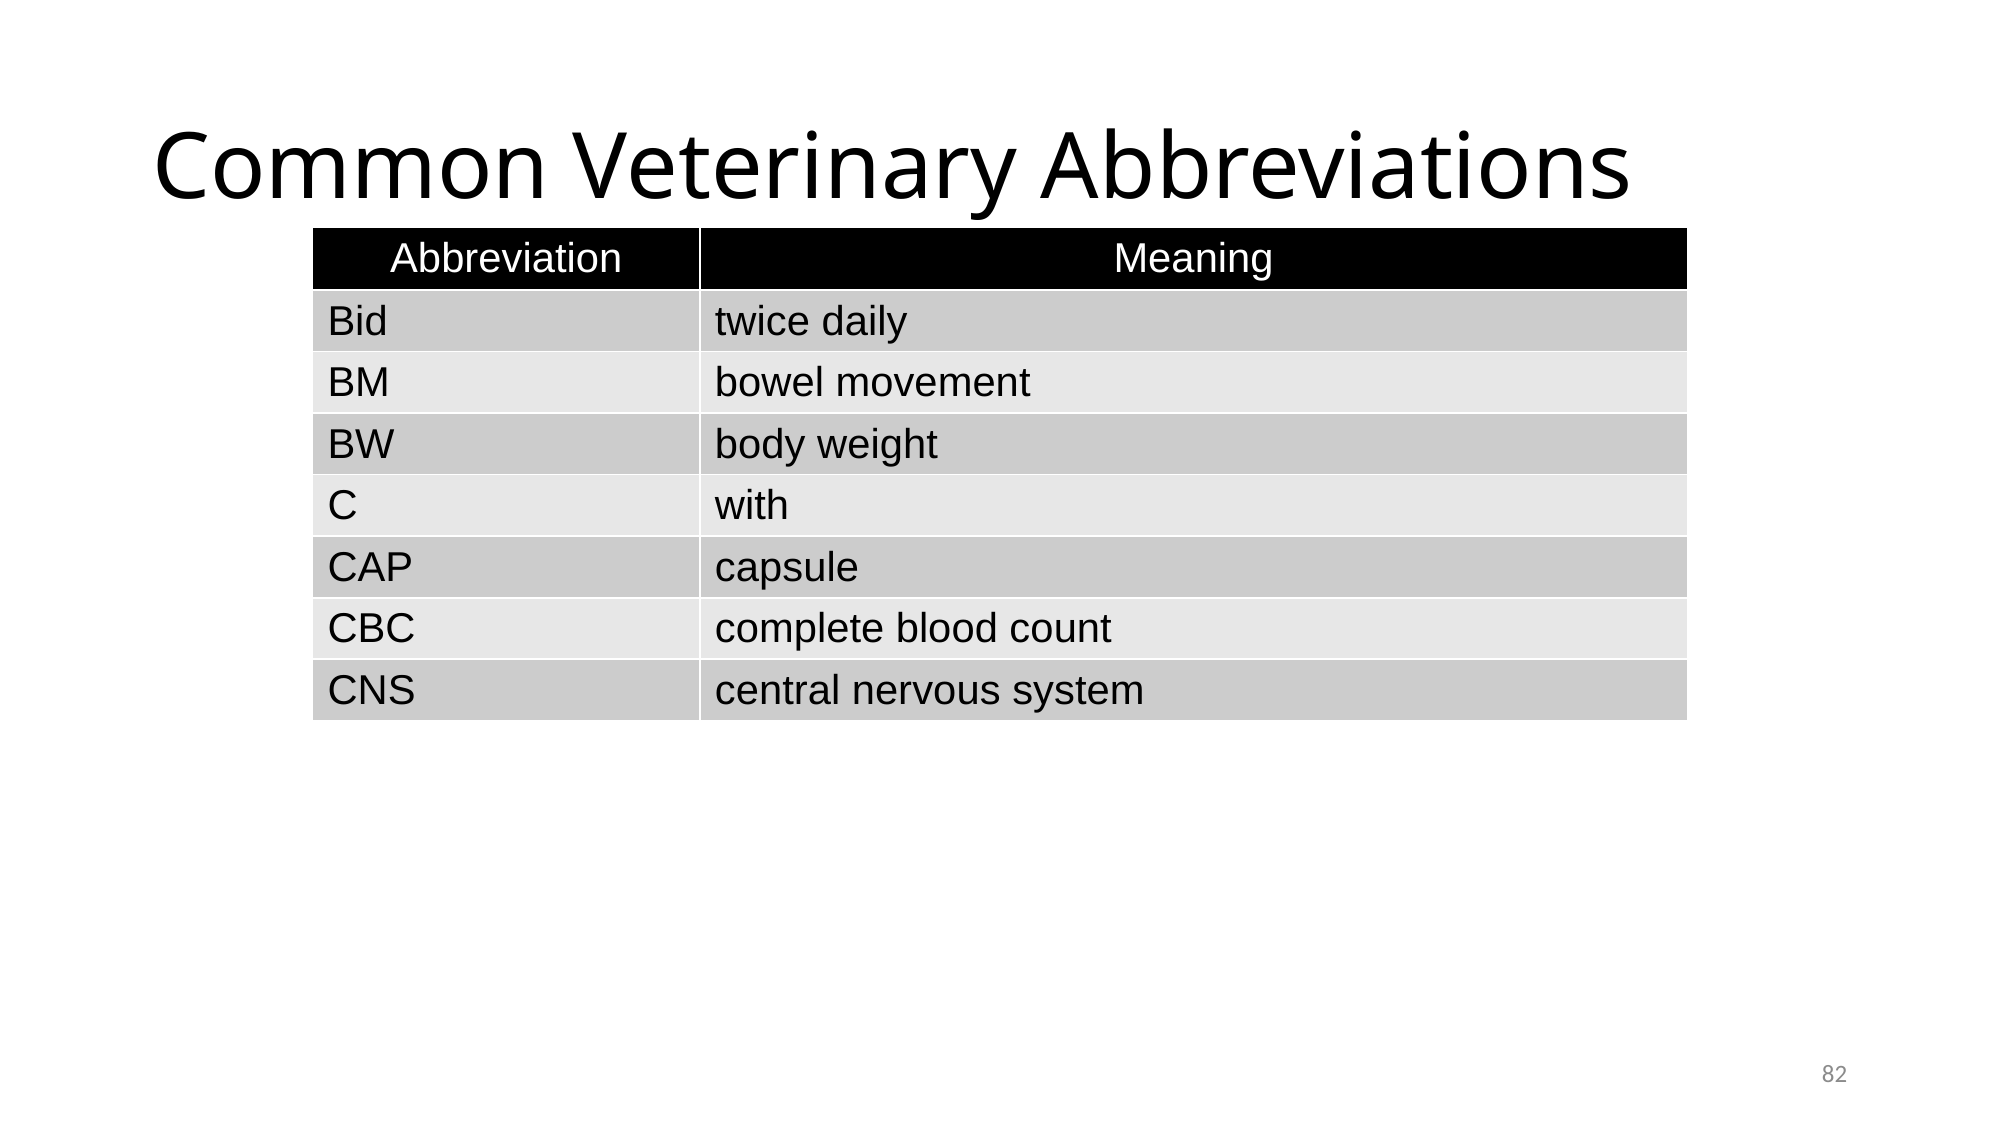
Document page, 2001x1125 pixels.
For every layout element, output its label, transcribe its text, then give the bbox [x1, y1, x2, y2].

table_cell with [701, 475, 1687, 535]
table_cell C [313, 475, 699, 535]
table_header Meaning [701, 228, 1687, 289]
table_cell body weight [701, 414, 1687, 474]
table_cell capsule [701, 537, 1687, 597]
title Common Veterinary Abbreviations [137, 59, 1863, 278]
table_cell CNS [313, 660, 699, 720]
table_header Abbreviation [313, 228, 699, 289]
table_cell complete blood count [701, 599, 1687, 658]
table_cell Bid [313, 291, 699, 351]
table_cell bowel movement [701, 352, 1687, 412]
table_cell CAP [313, 537, 699, 597]
table_cell BW [313, 414, 699, 474]
table_cell BM [313, 352, 699, 412]
table_cell twice daily [701, 291, 1687, 351]
table_cell central nervous system [701, 660, 1687, 720]
slide_number 82 [1412, 1042, 1863, 1103]
table_cell CBC [313, 599, 699, 658]
